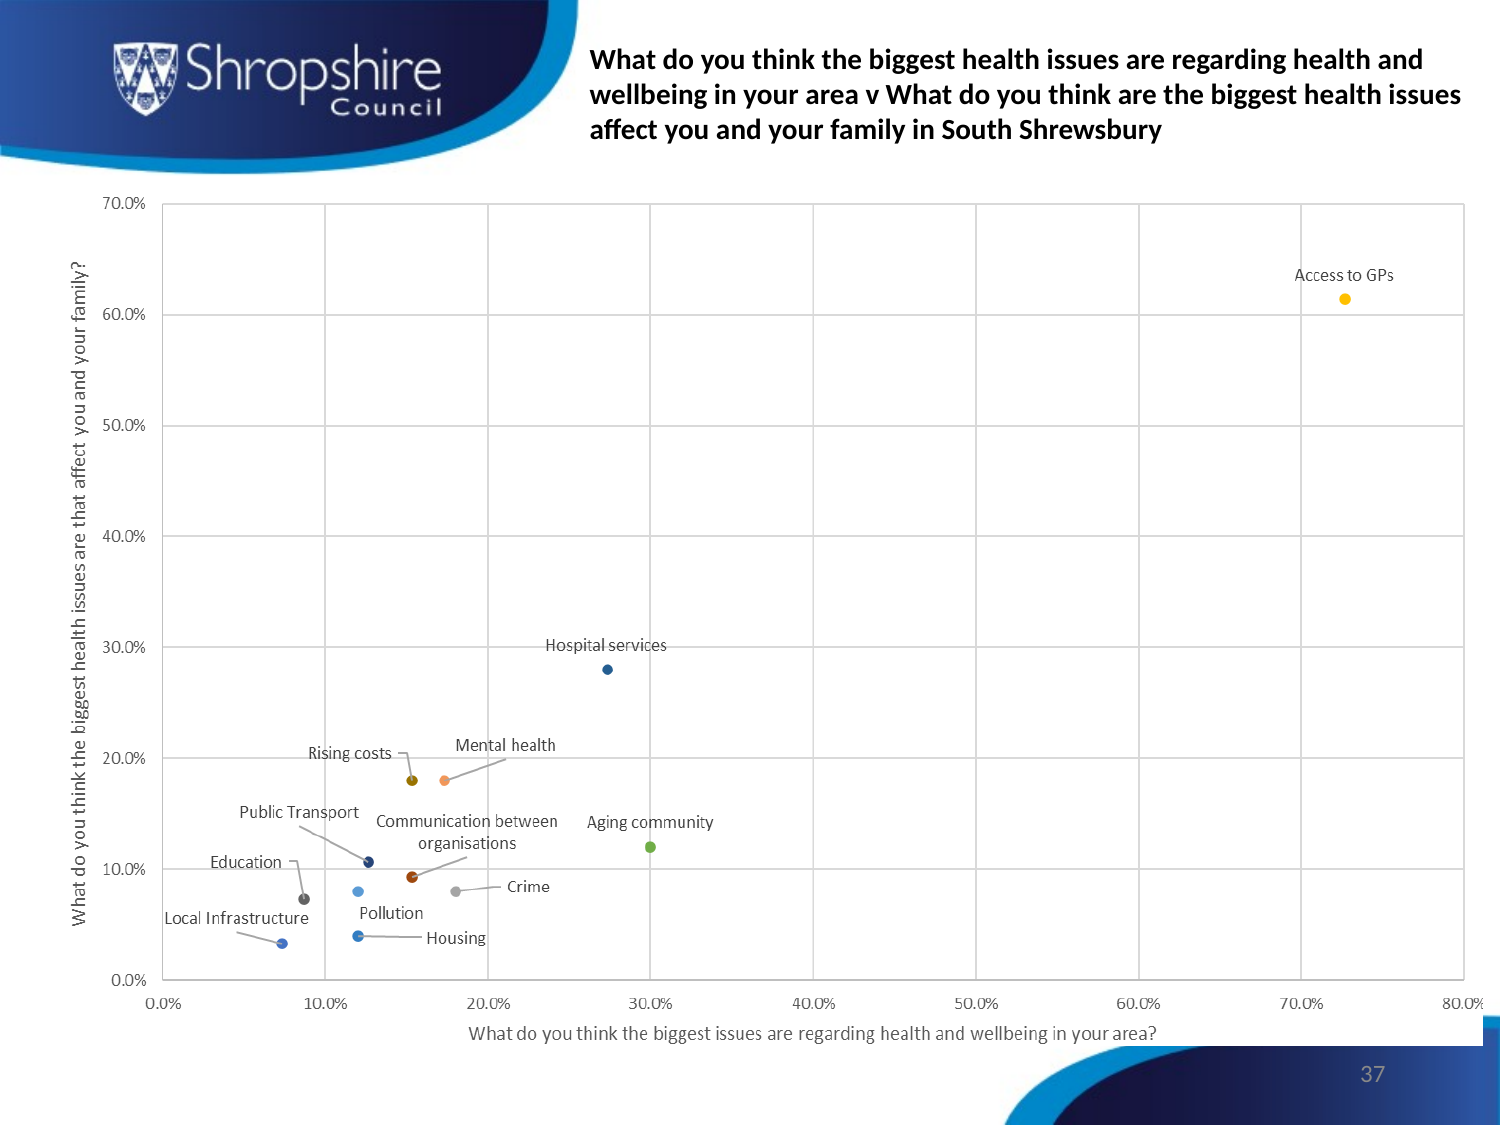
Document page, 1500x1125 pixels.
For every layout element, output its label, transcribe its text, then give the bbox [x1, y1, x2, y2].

picture [0, 0, 1500, 1125]
text_box What do you think the biggest health issues are regarding health and wellbeing in your area v What do you think are the biggest health issues affect you and your family in South Shrewsbury [574, 33, 1483, 153]
slide_number 37 [1059, 1046, 1397, 1103]
